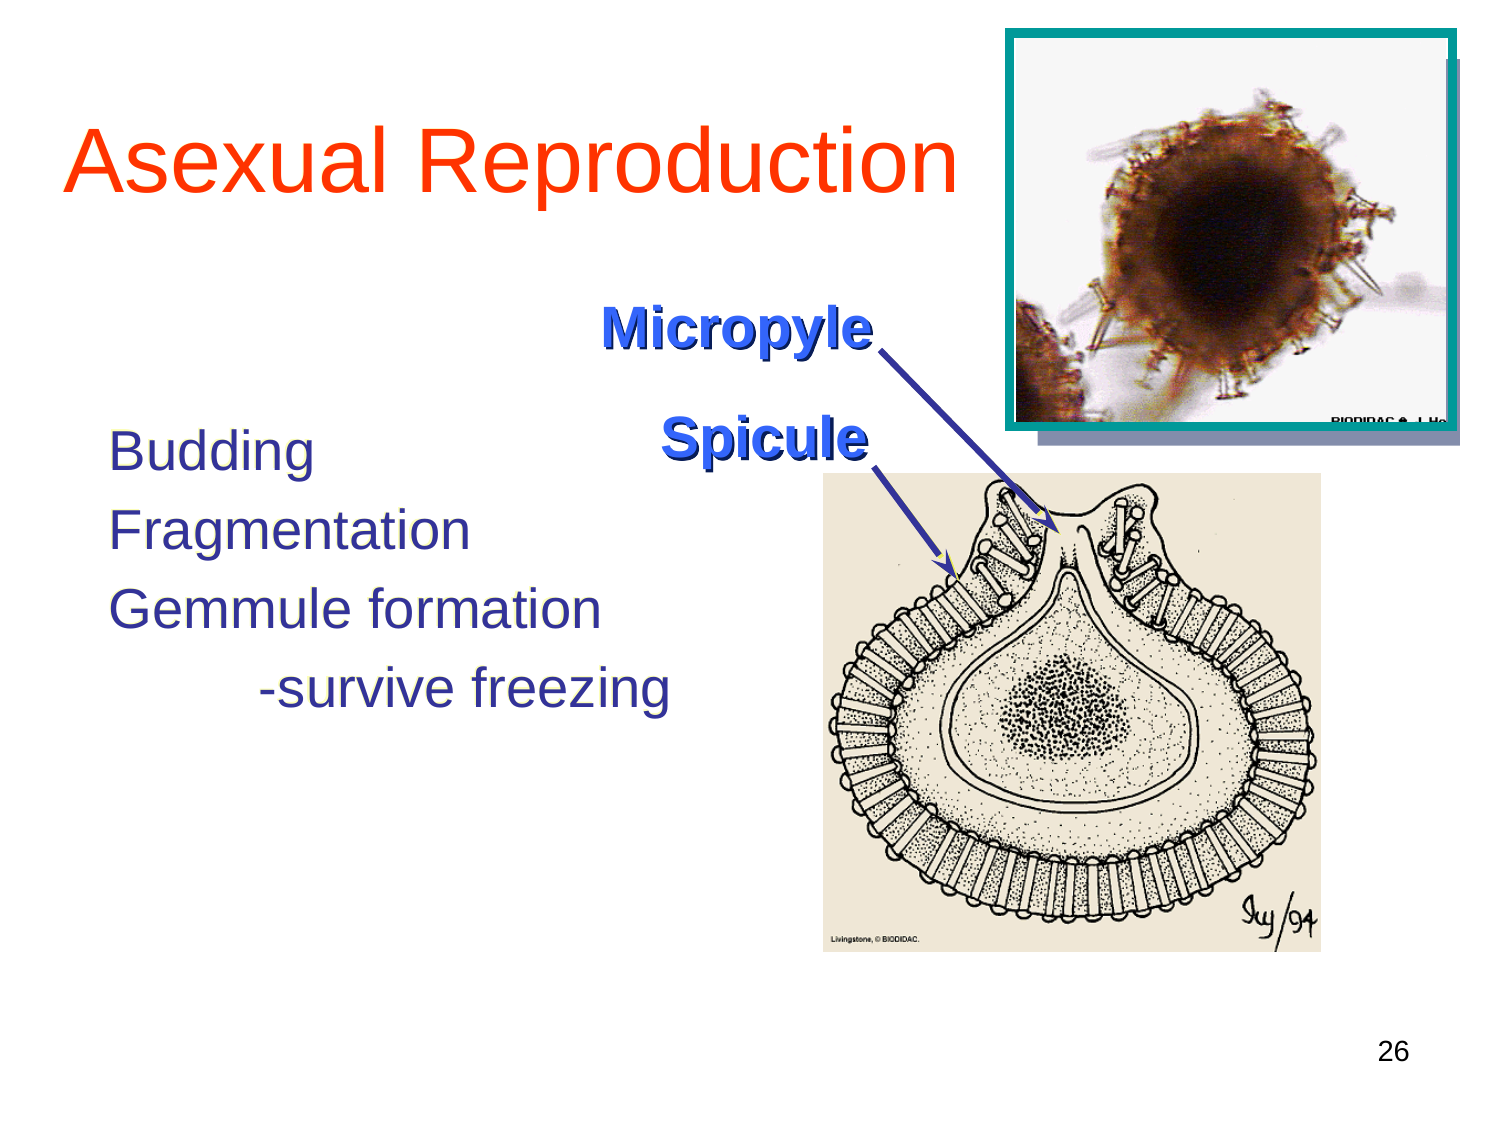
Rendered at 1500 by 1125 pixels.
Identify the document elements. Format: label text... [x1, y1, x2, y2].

text_box [1037, 59, 1460, 446]
text_box Spicule [645, 391, 883, 477]
picture [823, 473, 1322, 953]
text_box [1446, 33, 1453, 427]
title Asexual Reproduction [0, 62, 1011, 251]
picture [1016, 32, 1446, 430]
list Budding Fragmentation Gemmule formation -survive freezing [37, 399, 725, 1040]
text_box [1009, 33, 1014, 59]
slide_number 26 [1074, 1024, 1426, 1103]
text_box Micropyle [585, 281, 889, 367]
